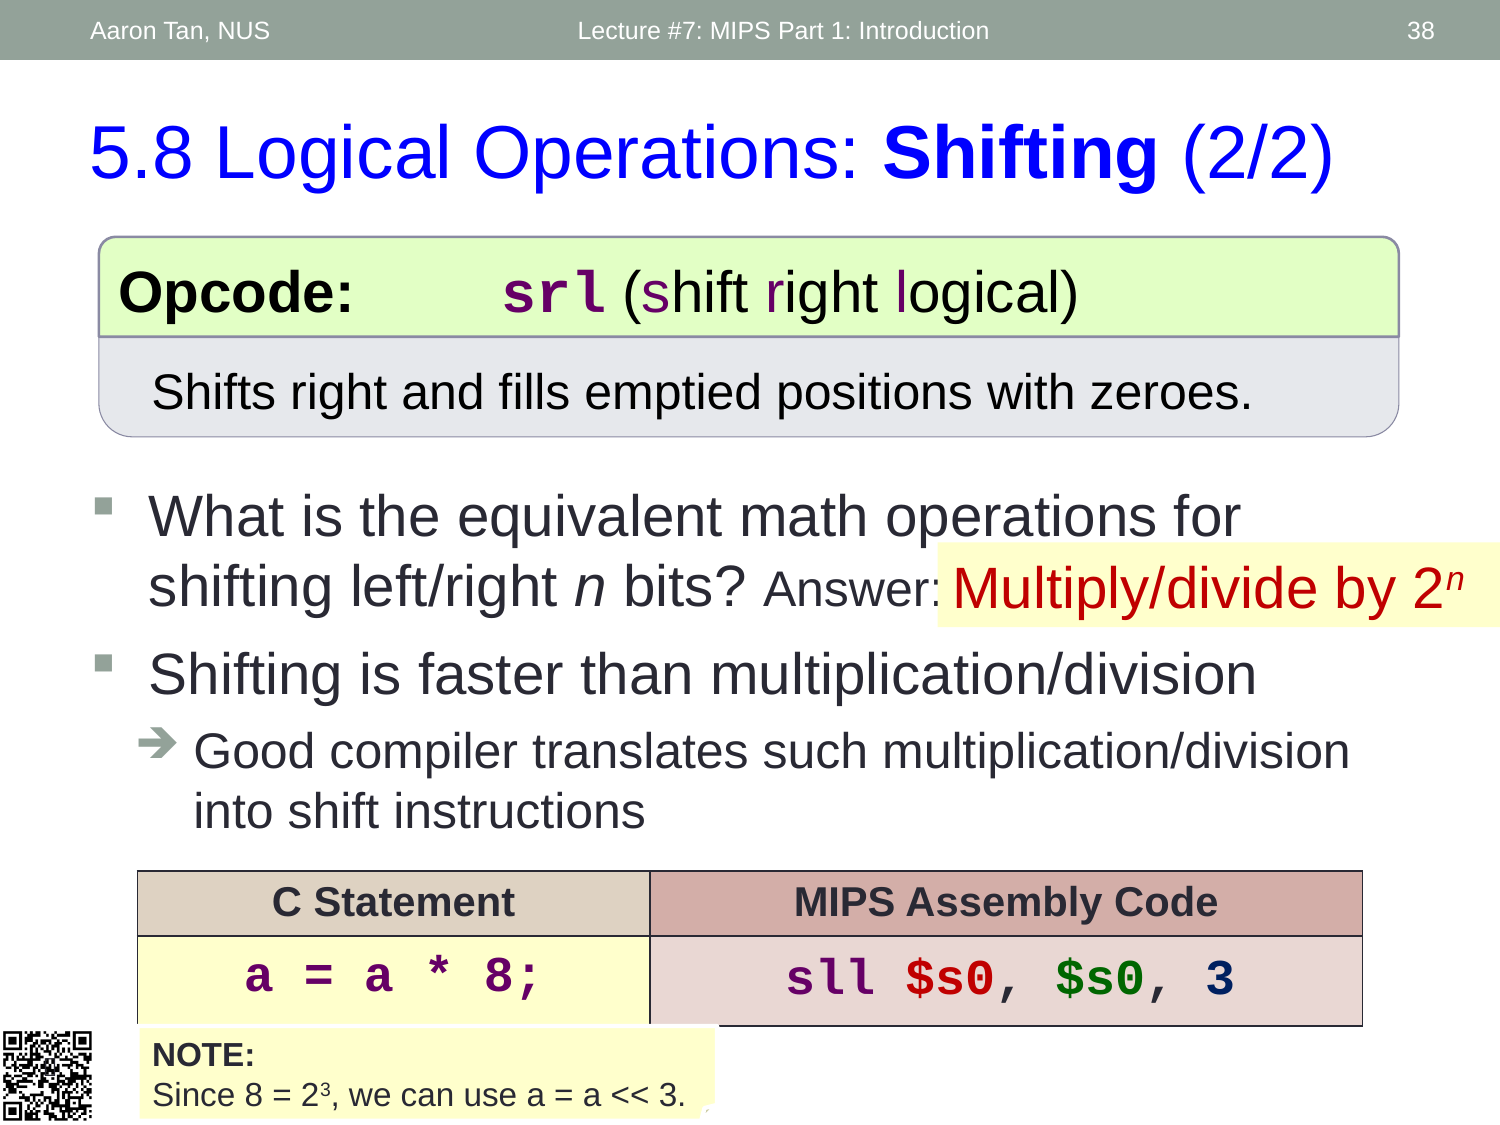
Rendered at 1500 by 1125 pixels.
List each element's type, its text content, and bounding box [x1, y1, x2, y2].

text_box Multiply/divide by 2n [937, 542, 1500, 628]
text_box  [24, 1050, 75, 1083]
table_header MIPS Assembly Code [651, 872, 1362, 935]
table_cell a = a * 8; [138, 937, 649, 1023]
text_box What is the equivalent math operations for shifting left/right n bits? Answer: Shifting is faster than multiplication/division Good compiler translates such multiplication/division into shift instructions [75, 471, 1450, 872]
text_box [98, 236, 1400, 438]
picture [0, 1028, 95, 1124]
table_cell sll $s0, $s0, 3 [651, 937, 1362, 1025]
slide_number Aaron Tan, NUS [75, 3, 550, 57]
slide_number 38 [1308, 3, 1450, 57]
text_box 5.8 Logical Operations: Shifting (2/2) [75, 96, 1450, 202]
footer Lecture #7: MIPS Part 1: Introduction [562, 3, 1238, 57]
text_box NOTE: Since 8 = 23, we can use a = a << 3. [135, 1023, 720, 1123]
table_header C Statement [138, 872, 649, 935]
